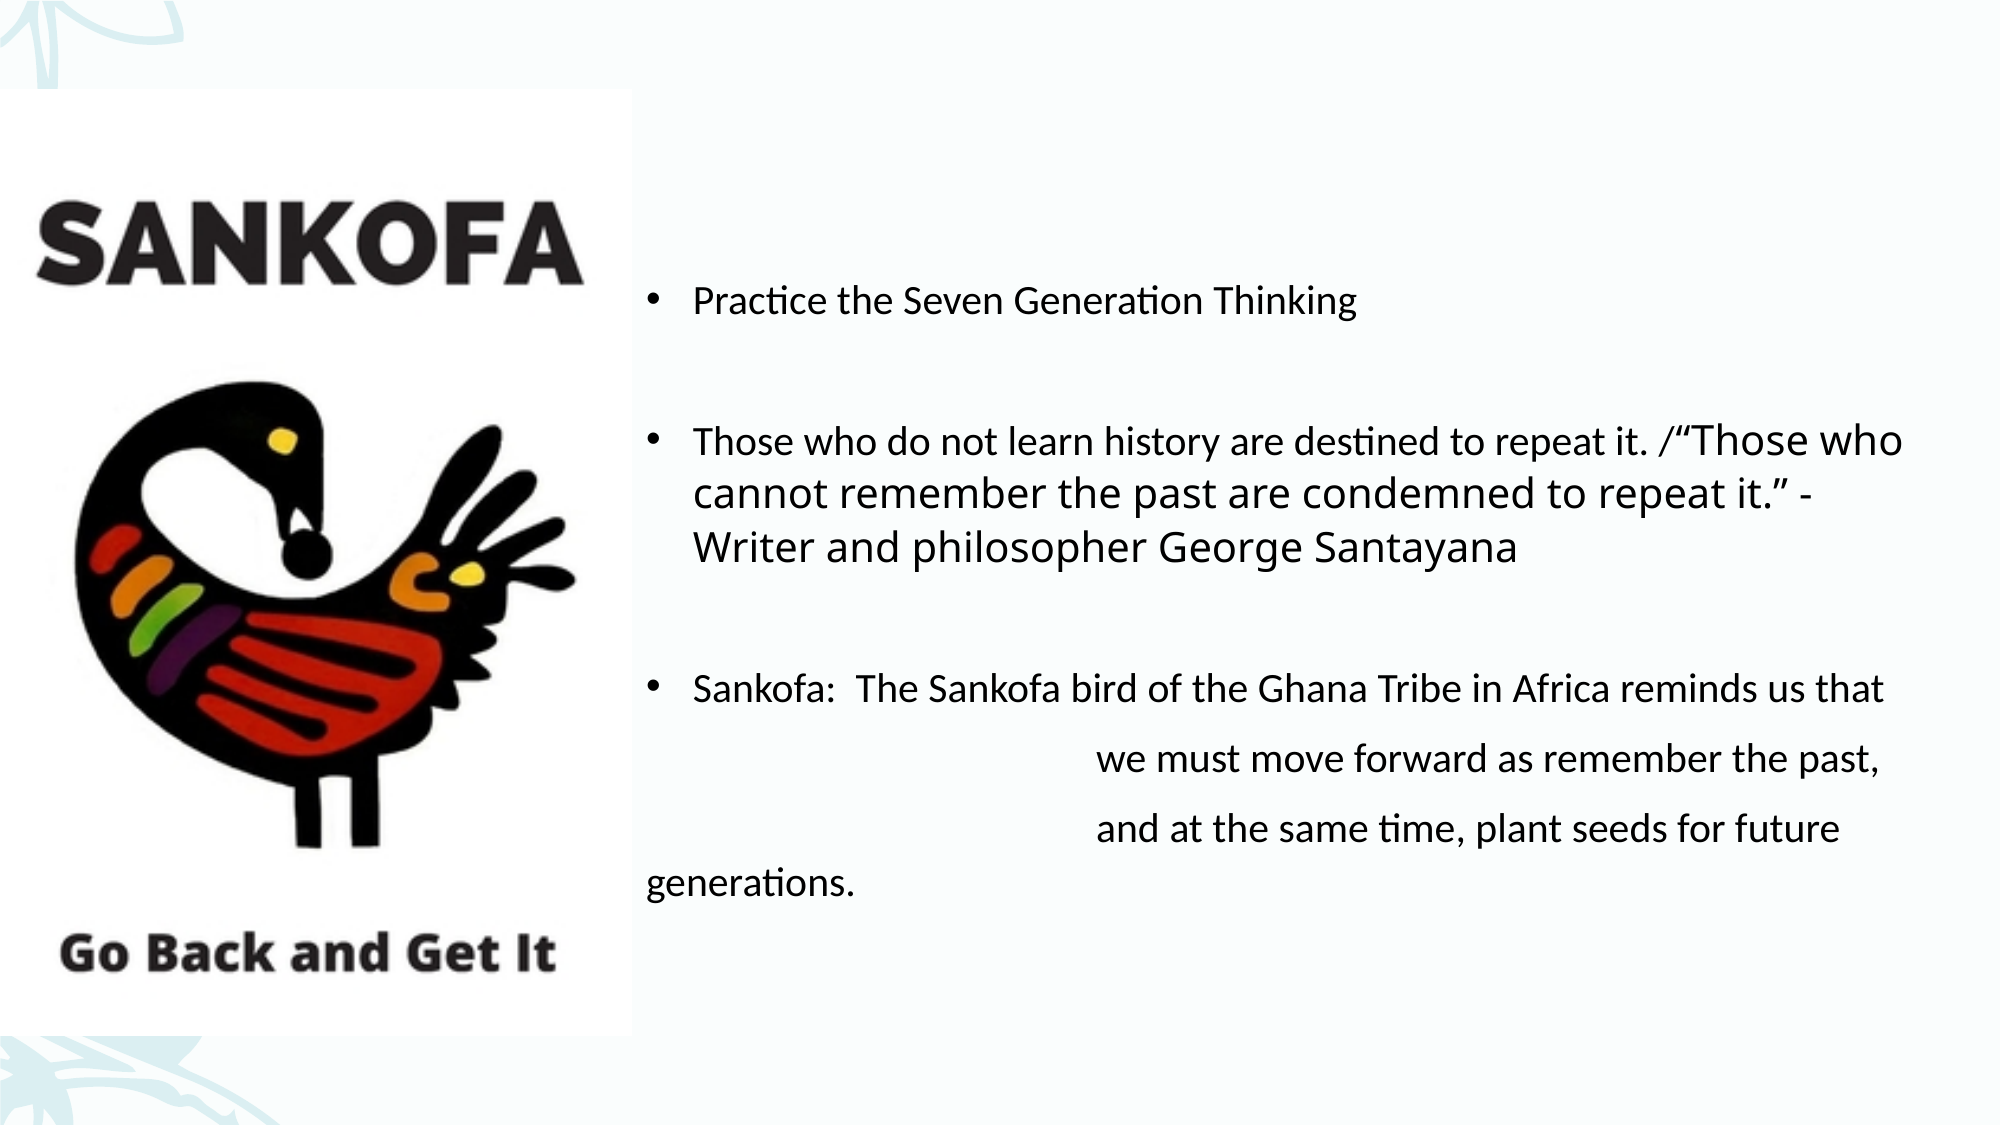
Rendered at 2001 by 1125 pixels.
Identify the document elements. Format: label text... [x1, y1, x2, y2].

picture [0, 89, 632, 1036]
text_box Practice the Seven Generation Thinking Those who do not learn history are destined to repeat it. /“Those who cannot remember the past are condemned to repeat it.” -Writer and philosopher George Santayana Sankofa: The Sankofa bird of the Ghana Tribe in Africa reminds us that we must move forward as remember the past, and at the same time, plant seeds for future generations. [632, 262, 1962, 982]
